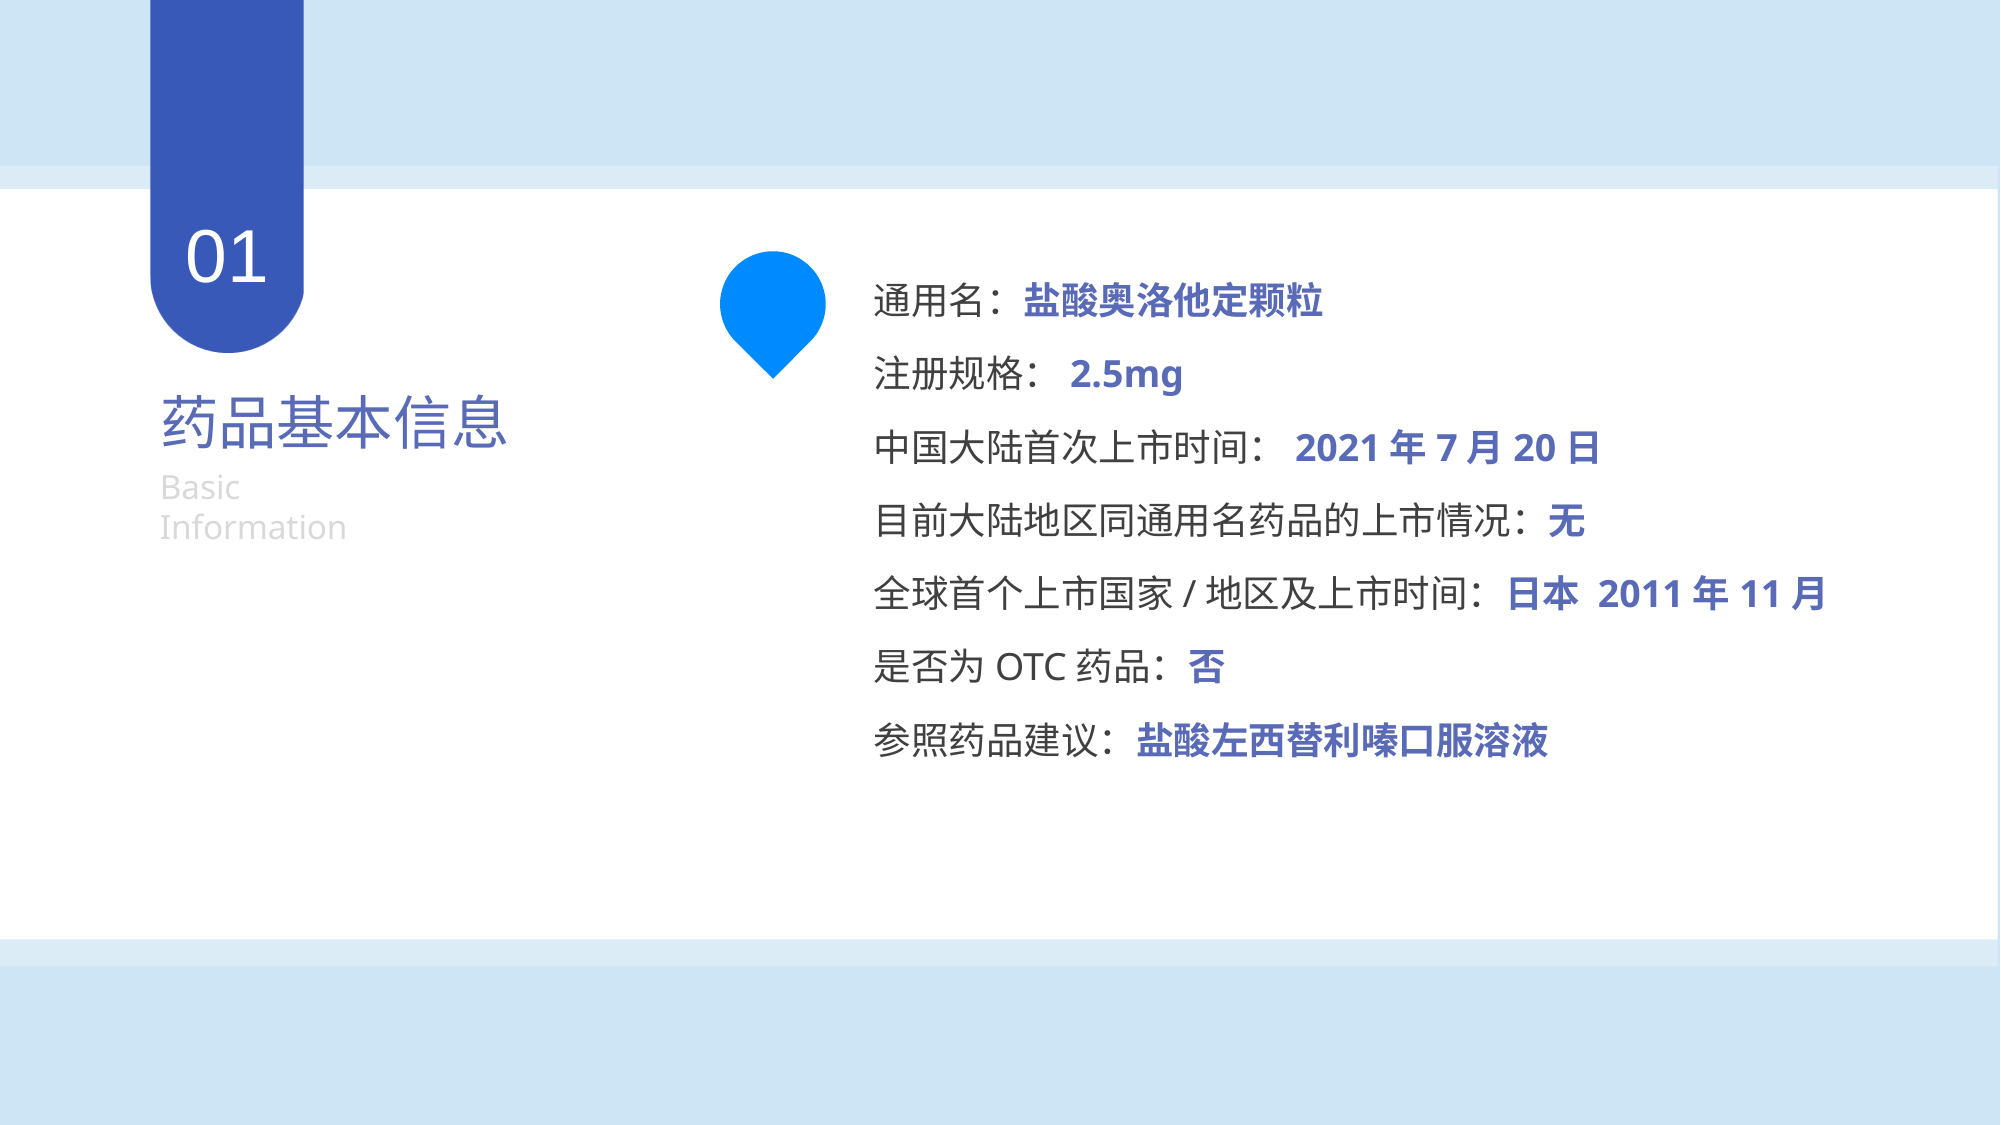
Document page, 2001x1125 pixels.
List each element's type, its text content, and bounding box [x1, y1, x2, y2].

text_box Basic Information [145, 458, 448, 554]
text_box 药品基本信息 [145, 378, 550, 464]
text_box [719, 250, 827, 381]
text_box 01 [160, 199, 295, 305]
picture [150, 0, 304, 353]
text_box 通用名：盐酸奥洛他定颗粒 注册规格：2.5mg 中国大陆首次上市时间：2021年7月20日 目前大陆地区同通用名药品的上市情况：无 全球首个上市国家/地区及上市时间：日本 2011年11月 是否为OTC药品：否 参照药品建议：盐酸左西替利嗪口服溶液 [858, 254, 1874, 769]
